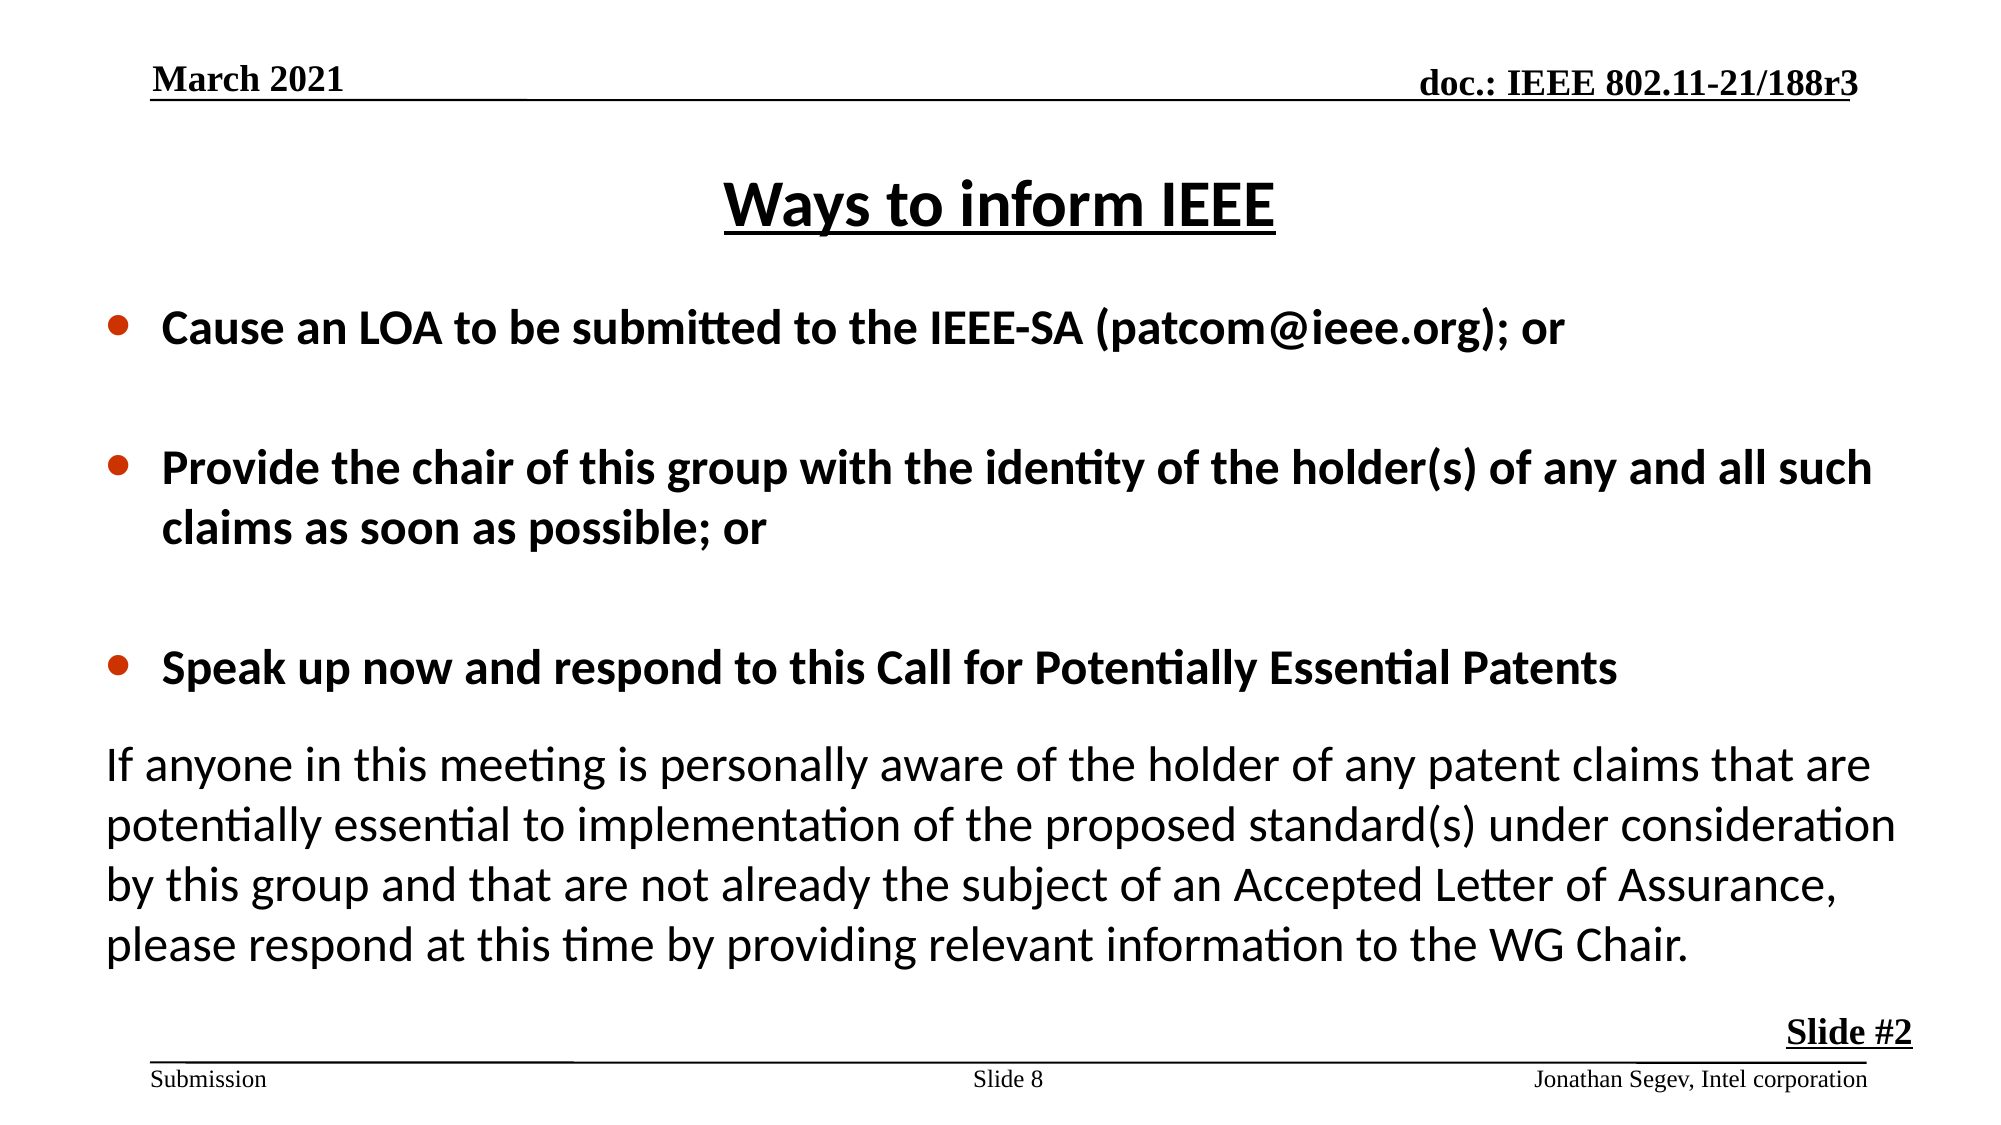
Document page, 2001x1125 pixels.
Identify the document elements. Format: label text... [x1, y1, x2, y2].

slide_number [152, 54, 563, 100]
title Ways to inform IEEE [149, 112, 1850, 286]
footer Jonathan Segev, Intel corporation [1171, 1061, 1869, 1093]
text_box Slide #2 [1771, 999, 1928, 1060]
list Cause an LOA to be submitted to the IEEE-SA (patcom@ieee.org); or Provide the chair of this group with the identity of the holder(s) of any and all such claims as soon as possible; or Speak up now and respond to this Call for Potentially Essential Patents If anyone in this meeting is personally aware of the holder of any patent claims that are potentially essential to implementation of the proposed standard(s) under consideration by this group and that are not already the subject of an Accepted Letter of Assurance, please respond at this time by providing relevant information to the WG Chair. [90, 286, 1946, 1000]
slide_number Slide 8 [950, 1061, 1067, 1123]
